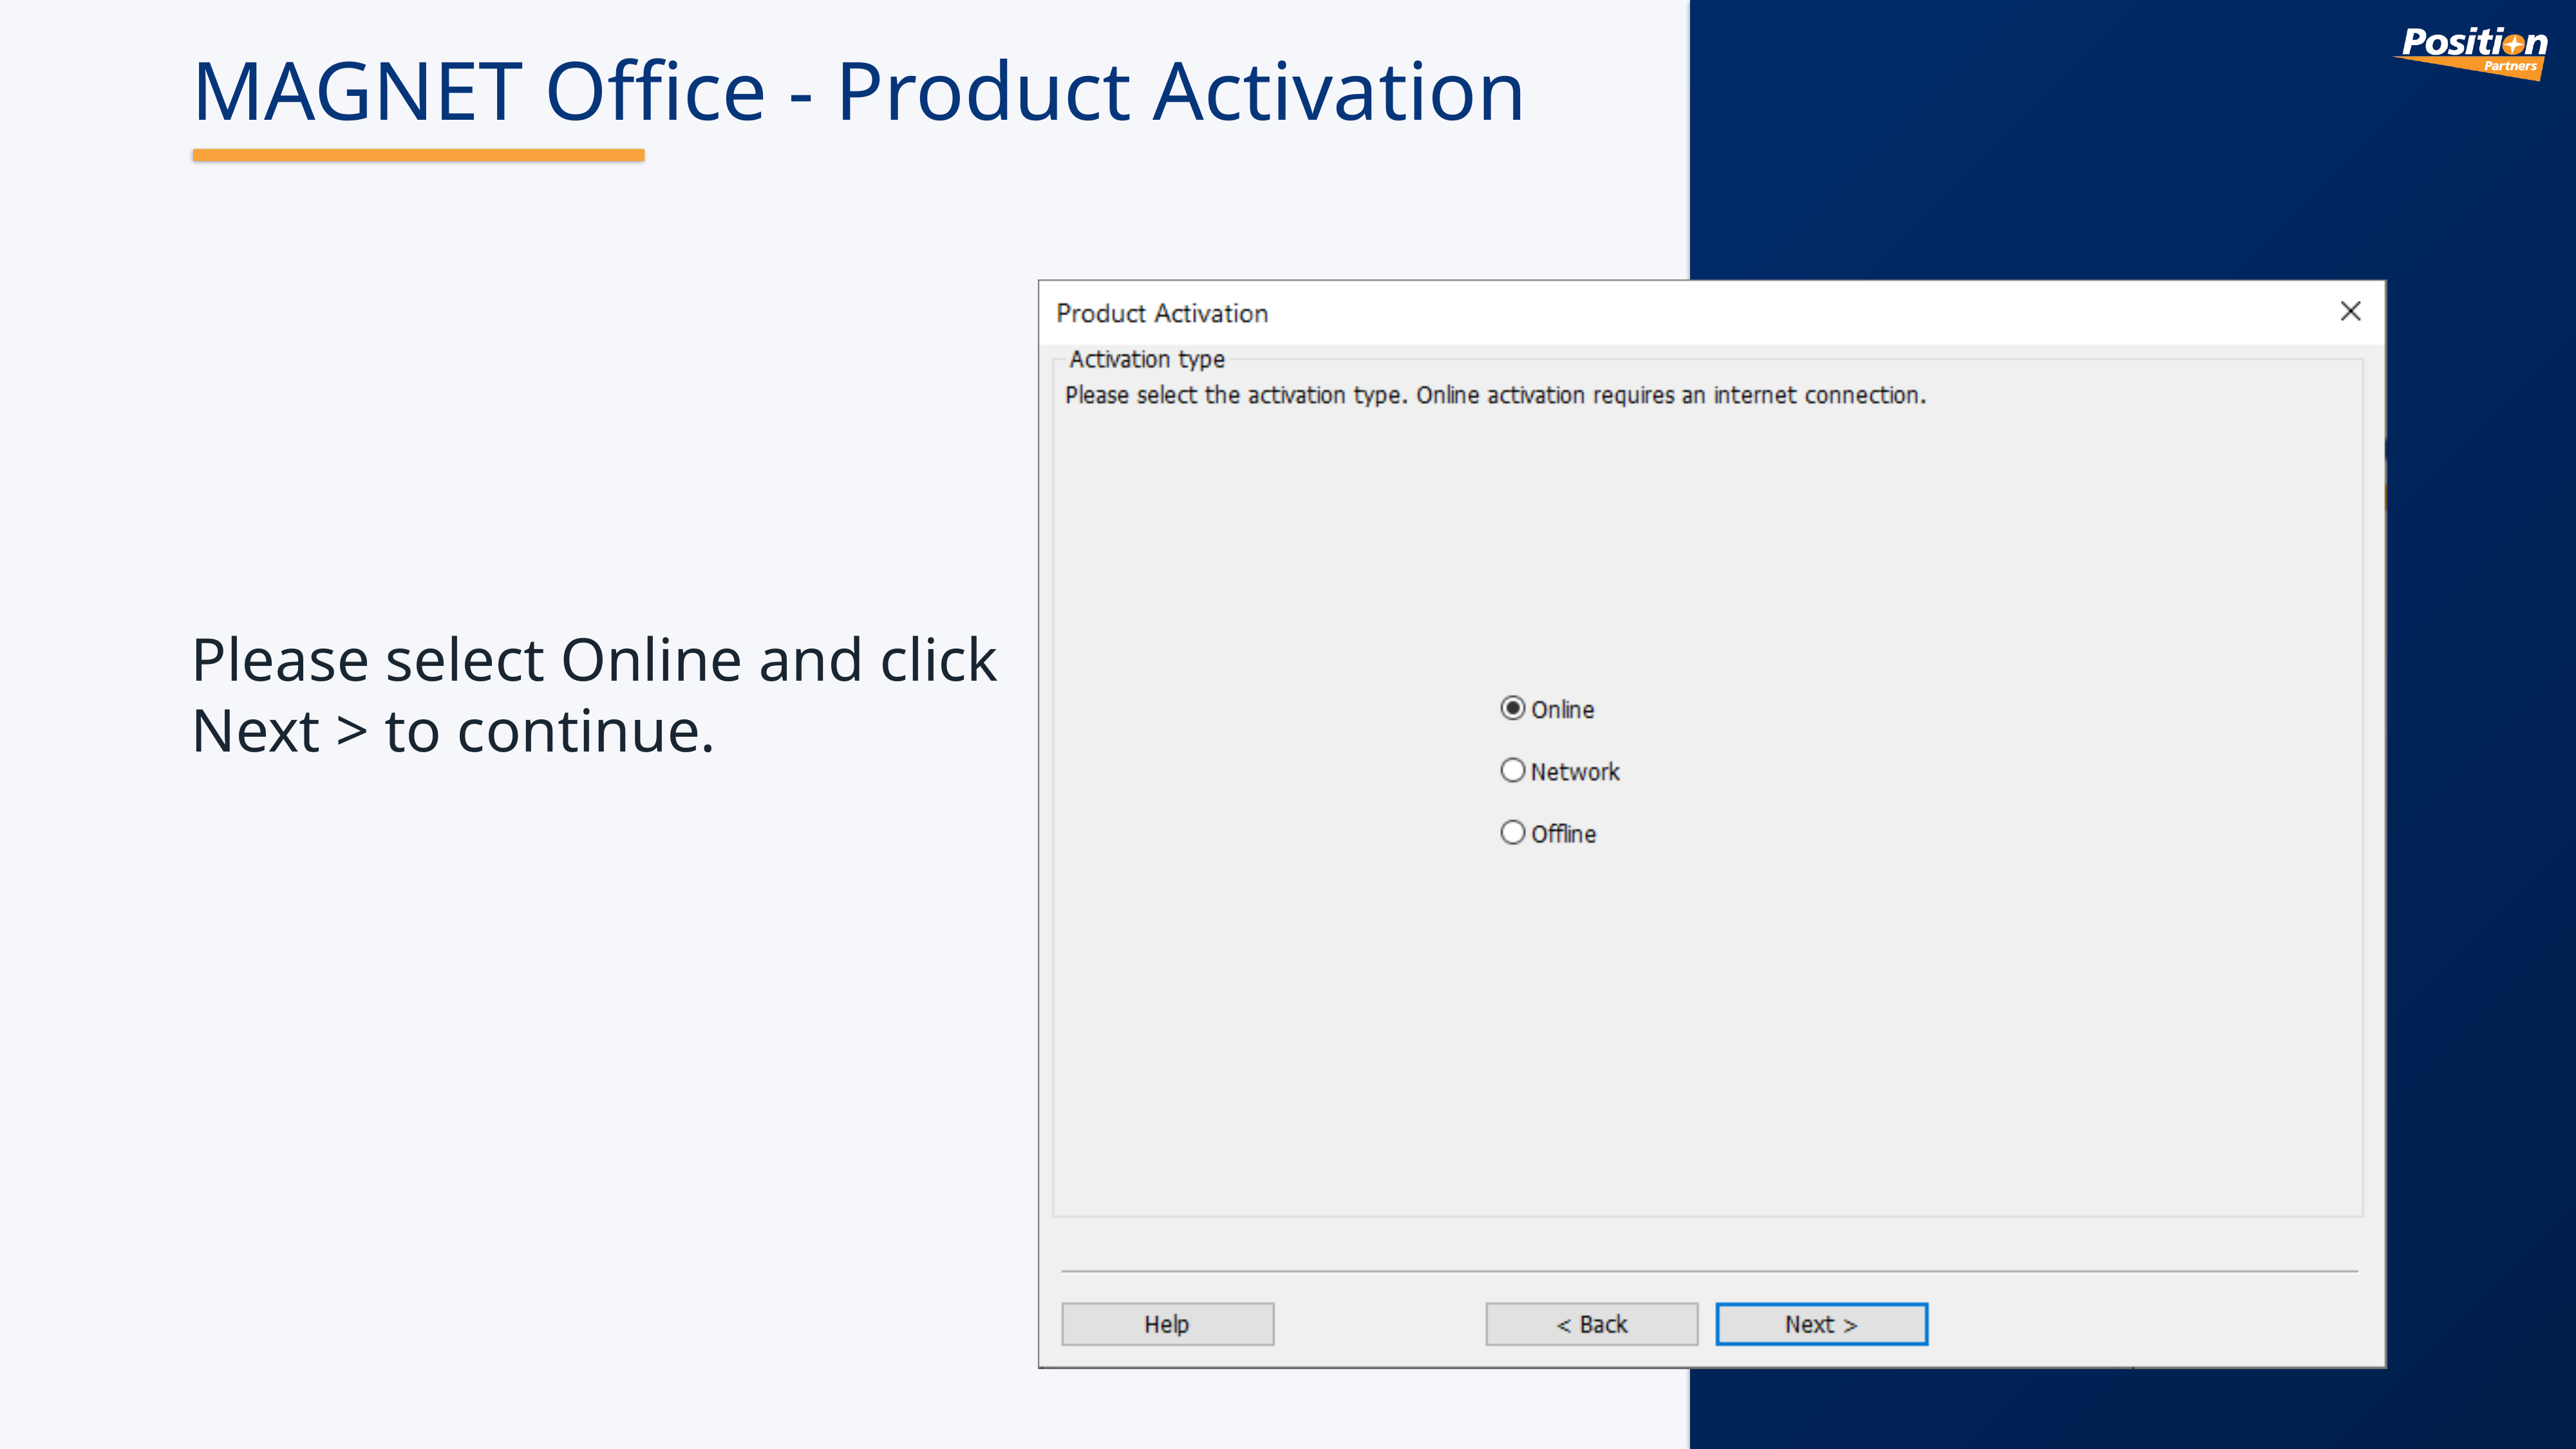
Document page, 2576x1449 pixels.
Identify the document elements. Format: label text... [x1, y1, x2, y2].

title MAGNET Office - Product Activation [168, 0, 2229, 176]
picture [1038, 279, 2387, 1370]
picture [2382, 8, 2568, 101]
list Please select Online and click Next > to continue. [168, 279, 1037, 1335]
